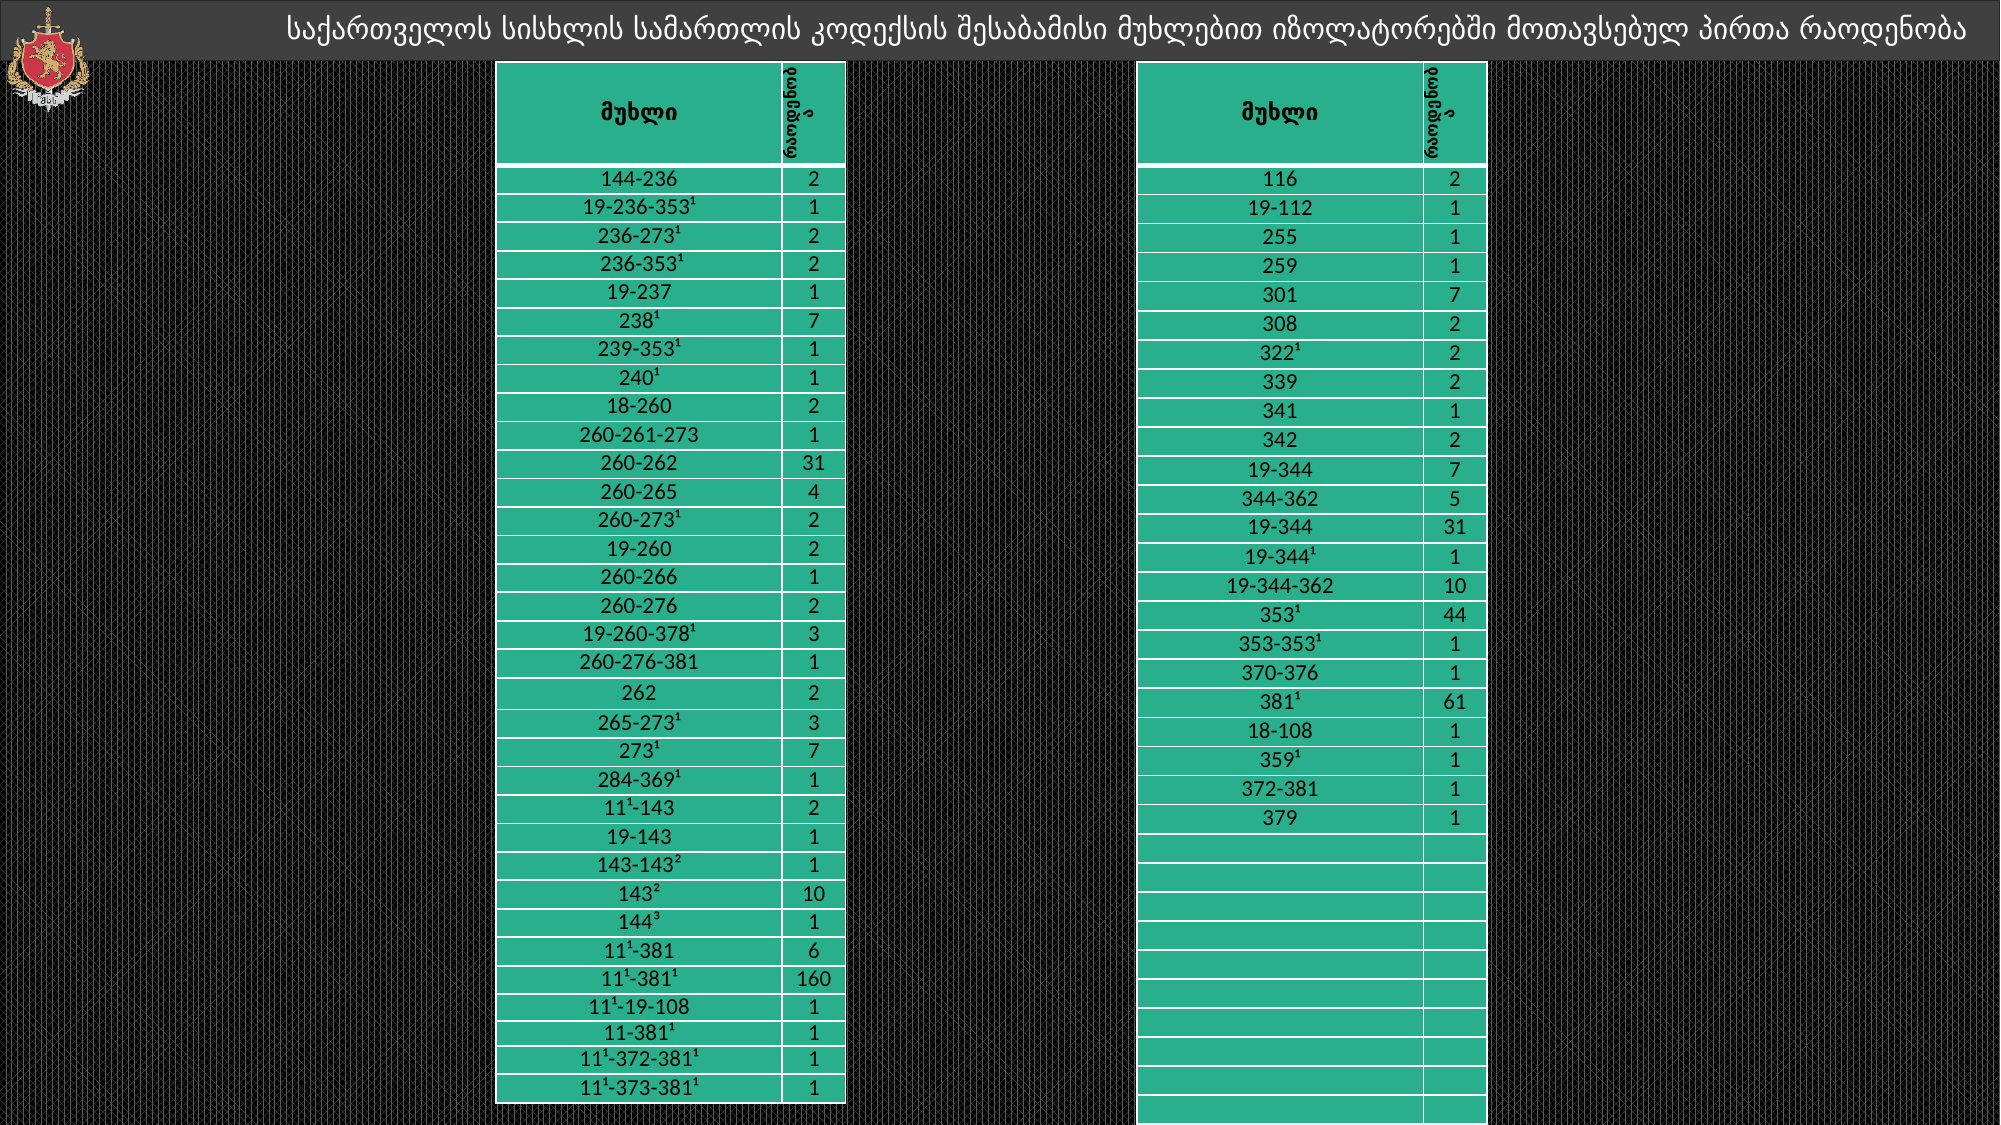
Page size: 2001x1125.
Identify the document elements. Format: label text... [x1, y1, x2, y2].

table_cell 19-344 [1138, 515, 1423, 542]
table_cell [1138, 1038, 1423, 1065]
table_cell 1 [783, 280, 845, 307]
table_cell [1424, 1038, 1486, 1065]
table_cell [1138, 864, 1423, 891]
table_cell 10 [783, 881, 845, 908]
picture [0, 0, 125, 132]
table_cell 1 [783, 1075, 845, 1102]
table_cell 7 [1424, 457, 1486, 484]
table_cell 31 [783, 451, 845, 478]
table_cell 6 [783, 938, 845, 965]
table_cell 19-344 [1138, 457, 1423, 484]
table_cell 1 [1424, 195, 1486, 223]
table_cell 260-266 [497, 565, 781, 591]
table_cell 2 [783, 508, 845, 535]
table_header რაოდენობა [783, 63, 845, 163]
table_cell 342 [1138, 428, 1423, 455]
table_cell 1 [1424, 544, 1486, 571]
table_cell 44 [1424, 602, 1486, 629]
table_cell 11-381¹ [497, 1022, 781, 1045]
table_cell 11¹-372-381¹ [497, 1047, 781, 1073]
table_cell [1138, 893, 1423, 920]
table_cell 353-353¹ [1138, 631, 1423, 658]
table_cell 379 [1138, 805, 1423, 833]
table_header მუხლი [1138, 63, 1423, 163]
table_cell [1138, 922, 1423, 949]
table_cell 344-362 [1138, 486, 1423, 513]
table_cell 322¹ [1138, 341, 1423, 368]
table_cell 160 [783, 967, 845, 993]
table_cell 238¹ [497, 309, 781, 335]
table_cell 1 [1424, 776, 1486, 804]
table_cell [1138, 951, 1423, 978]
table_cell 260-276-381 [497, 650, 781, 677]
table_cell [1138, 1009, 1423, 1036]
table_cell 1 [1424, 747, 1486, 775]
table_cell 1 [1424, 224, 1486, 252]
table_cell 144³ [497, 910, 781, 936]
table_cell 1 [1424, 399, 1486, 426]
table_cell 11¹-381 [497, 938, 781, 965]
table_cell [1424, 951, 1486, 978]
table_cell 1 [783, 910, 845, 936]
table_cell 1 [783, 195, 845, 221]
table_cell [1424, 980, 1486, 1007]
table_cell 1 [1424, 718, 1486, 746]
table_cell 2 [783, 593, 845, 620]
table_cell 7 [783, 309, 845, 335]
table_cell [1424, 1096, 1486, 1123]
table_cell 2 [783, 394, 845, 421]
table_cell 239-353¹ [497, 337, 781, 364]
table_cell 2 [1424, 370, 1486, 397]
table_cell 18-260 [497, 394, 781, 421]
table_cell 3 [783, 710, 845, 737]
table_cell 19-344-362 [1138, 573, 1423, 600]
table_cell 1 [783, 337, 845, 364]
table_cell 19-112 [1138, 195, 1423, 223]
table_cell 10 [1424, 573, 1486, 600]
table_cell 1 [783, 565, 845, 591]
table_cell [1424, 864, 1486, 891]
table_cell 1 [1424, 660, 1486, 687]
table_cell 19-344¹ [1138, 544, 1423, 571]
table_cell [1424, 893, 1486, 920]
table_cell 1 [1424, 253, 1486, 281]
table_cell 1 [1424, 805, 1486, 833]
table_cell [1424, 1067, 1486, 1094]
table_cell 2 [783, 223, 845, 250]
table_cell 260-265 [497, 479, 781, 506]
table_cell 1 [1424, 631, 1486, 658]
table_cell 19-260 [497, 536, 781, 563]
table_cell 31 [1424, 515, 1486, 542]
table_cell [1424, 835, 1486, 862]
table_header რაოდენობა [1424, 63, 1486, 163]
table_cell 2 [1424, 341, 1486, 368]
table_cell 240¹ [497, 365, 781, 392]
table_cell 1 [783, 1047, 845, 1073]
table_cell 1 [783, 1022, 845, 1045]
table_cell 4 [783, 479, 845, 506]
table_cell 1 [783, 767, 845, 794]
table_cell 273¹ [497, 739, 781, 766]
table_cell 11¹-143 [497, 796, 781, 823]
table_cell 19-237 [497, 280, 781, 307]
table_cell 2 [1424, 312, 1486, 339]
table_cell 61 [1424, 689, 1486, 717]
table_cell 19-236-353¹ [497, 195, 781, 221]
table_cell 143² [497, 881, 781, 908]
table_cell 2 [1424, 428, 1486, 455]
table_cell [1138, 1096, 1423, 1123]
title საქართველოს სისხლის სამართლის კოდექსის შესაბამისი მუხლებით იზოლატორებში მოთავსებულ პირთა რაოდენობა [125, 0, 2000, 61]
table_cell 372-381 [1138, 776, 1423, 804]
table_cell 301 [1138, 282, 1423, 310]
table_cell 2 [783, 252, 845, 278]
table_cell 18-108 [1138, 718, 1423, 746]
table_cell 1 [783, 650, 845, 677]
table_cell 339 [1138, 370, 1423, 397]
table_cell 255 [1138, 224, 1423, 252]
table_cell 2 [783, 536, 845, 563]
table_cell [1138, 980, 1423, 1007]
table_cell 11¹-381¹ [497, 967, 781, 993]
table_cell 359¹ [1138, 747, 1423, 775]
table_cell 19-260-378¹ [497, 622, 781, 648]
table_cell 7 [1424, 282, 1486, 310]
table_cell 370-376 [1138, 660, 1423, 687]
table_cell [1424, 1009, 1486, 1036]
table_cell 7 [783, 739, 845, 766]
table_cell 284-369¹ [497, 767, 781, 794]
table_cell 1 [783, 365, 845, 392]
table_cell 2 [1424, 168, 1486, 194]
table_cell 19-143 [497, 824, 781, 851]
table_cell 1 [783, 853, 845, 879]
table_cell [1138, 1067, 1423, 1094]
table_cell 2 [783, 168, 845, 193]
table_cell 2 [783, 796, 845, 823]
table_cell 259 [1138, 253, 1423, 281]
table_cell [1424, 922, 1486, 949]
table_cell 236-273¹ [497, 223, 781, 250]
table_cell 308 [1138, 312, 1423, 339]
table_cell 5 [1424, 486, 1486, 513]
table_header მუხლი [497, 63, 781, 163]
table_cell 143-143² [497, 853, 781, 879]
table_cell 341 [1138, 399, 1423, 426]
table_cell 116 [1138, 168, 1423, 194]
table_cell 260-273¹ [497, 508, 781, 535]
table_cell [1138, 835, 1423, 862]
table_cell 265-273¹ [497, 710, 781, 737]
table_cell 260-261-273 [497, 422, 781, 449]
table_cell 381¹ [1138, 689, 1423, 717]
table_cell 1 [783, 995, 845, 1020]
table_cell 262 [497, 679, 781, 709]
table_cell 11¹-373-381¹ [497, 1075, 781, 1102]
table_cell 260-276 [497, 593, 781, 620]
table_cell 260-262 [497, 451, 781, 478]
table_cell 236-353¹ [497, 252, 781, 278]
table_cell 3 [783, 622, 845, 648]
table_cell 2 [783, 679, 845, 709]
table_cell 144-236 [497, 168, 781, 193]
table_cell 11¹-19-108 [497, 995, 781, 1020]
table_cell 1 [783, 422, 845, 449]
table_cell 1 [783, 824, 845, 851]
table_cell 353¹ [1138, 602, 1423, 629]
